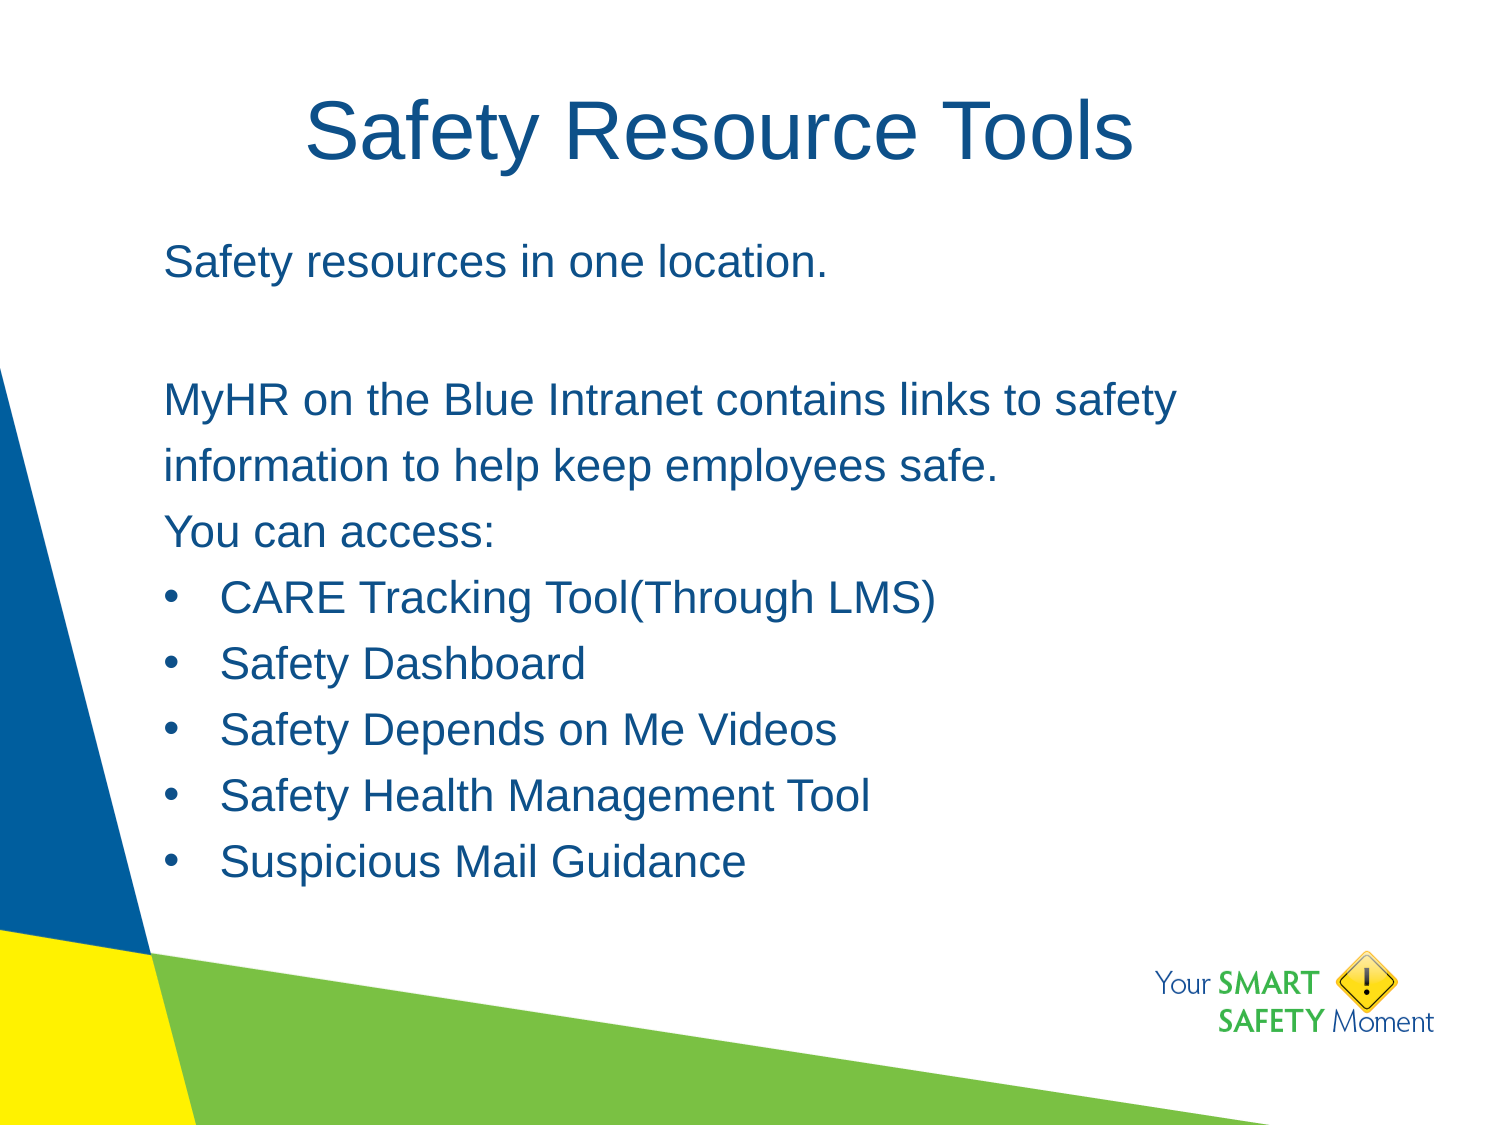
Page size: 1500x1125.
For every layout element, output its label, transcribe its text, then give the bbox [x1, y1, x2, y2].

list Safety resources in one location. MyHR on the Blue Intranet contains links to safety information to help keep employees safe. You can access: CARE Tracking Tool(Through LMS) Safety Dashboard Safety Depends on Me Videos Safety Health Management Tool Suspicious Mail Guidance [148, 213, 1366, 942]
title Safety Resource Tools [18, 69, 1445, 184]
picture [0, 0, 1500, 1125]
